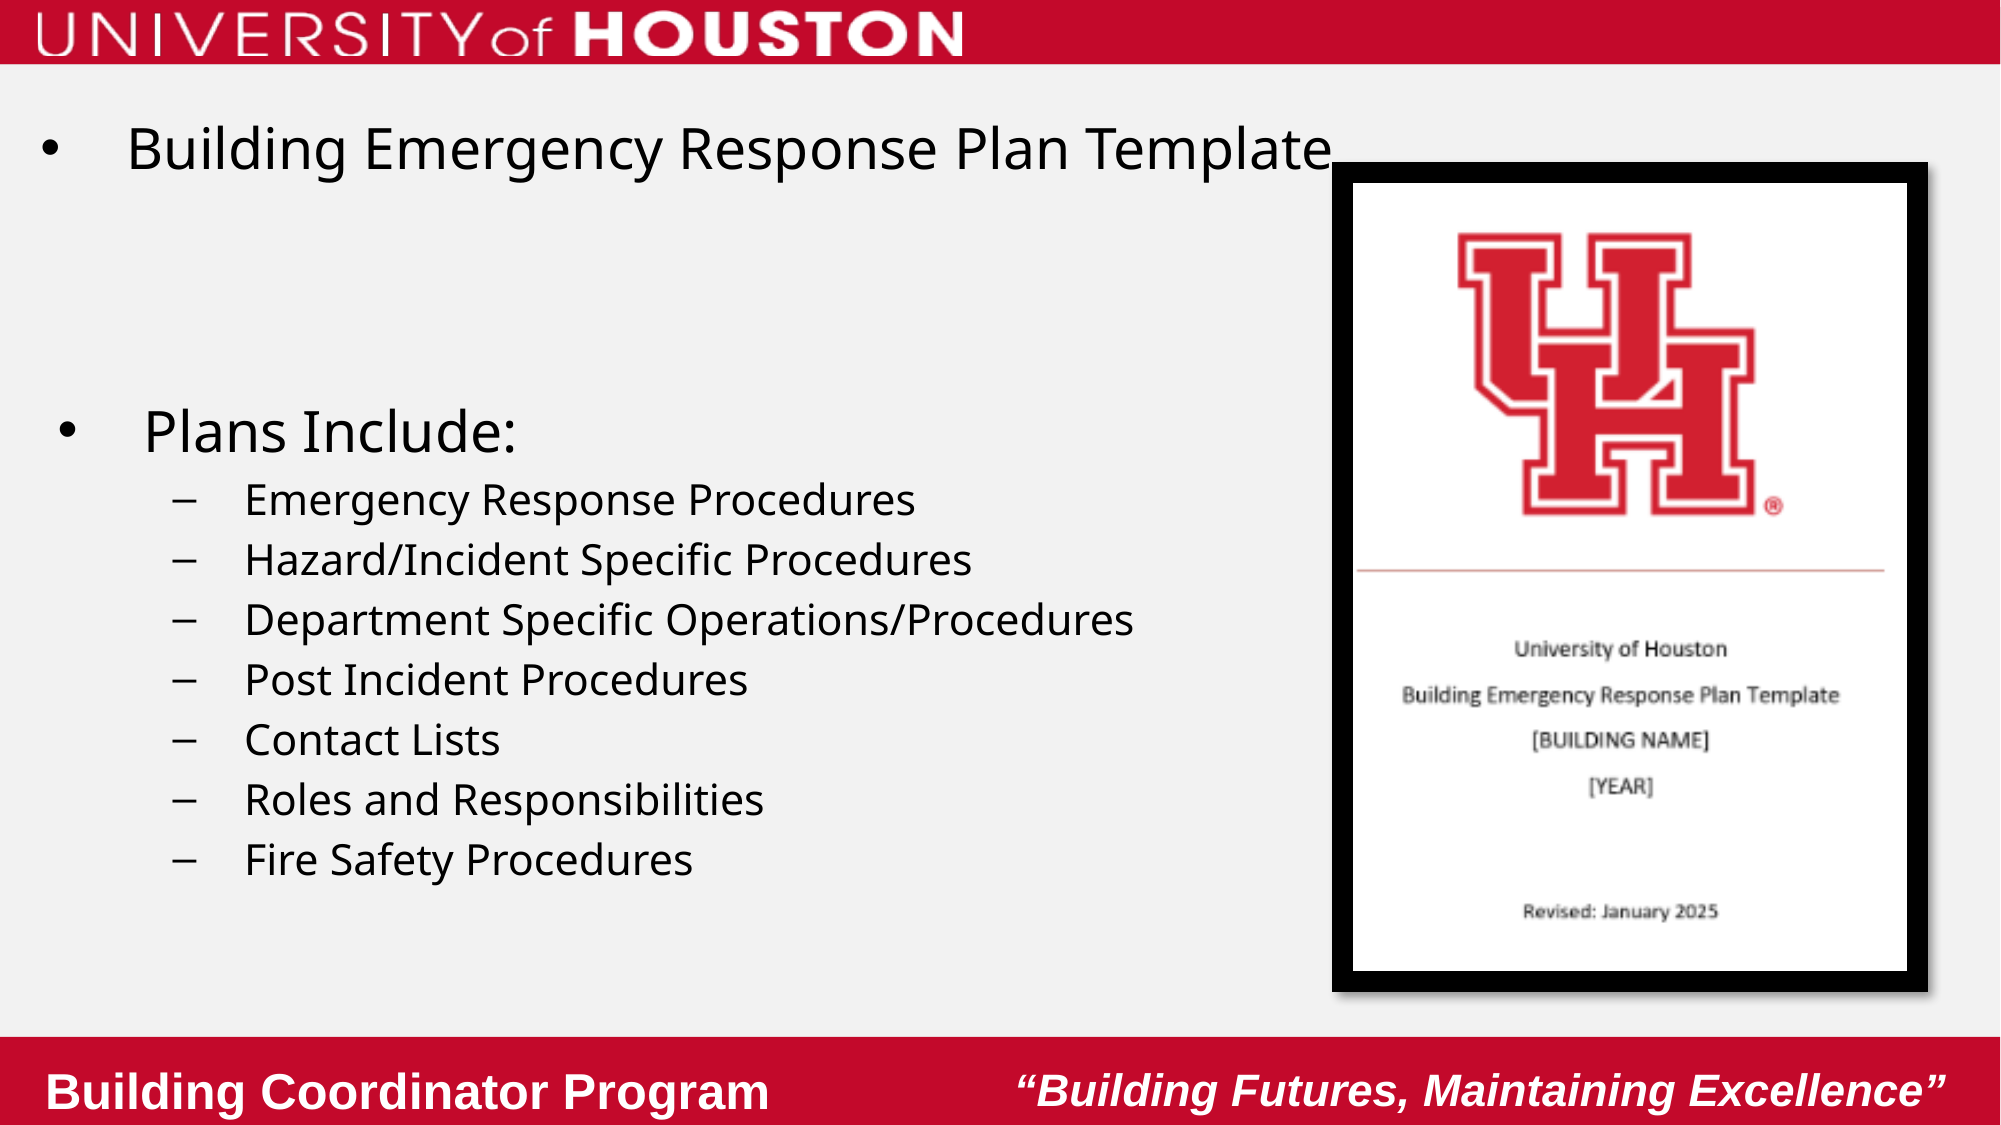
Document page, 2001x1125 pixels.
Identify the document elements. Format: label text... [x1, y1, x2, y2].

picture [1352, 182, 1908, 972]
text_box Plans Include: Emergency Response Procedures Hazard/Incident Specific Procedures Department Specific Operations/Procedures Post Incident Procedures Contact Lists Roles and Responsibilities Fire Safety Procedures [42, 387, 2000, 1125]
text_box Building Emergency Response Plan Template [25, 104, 2000, 343]
